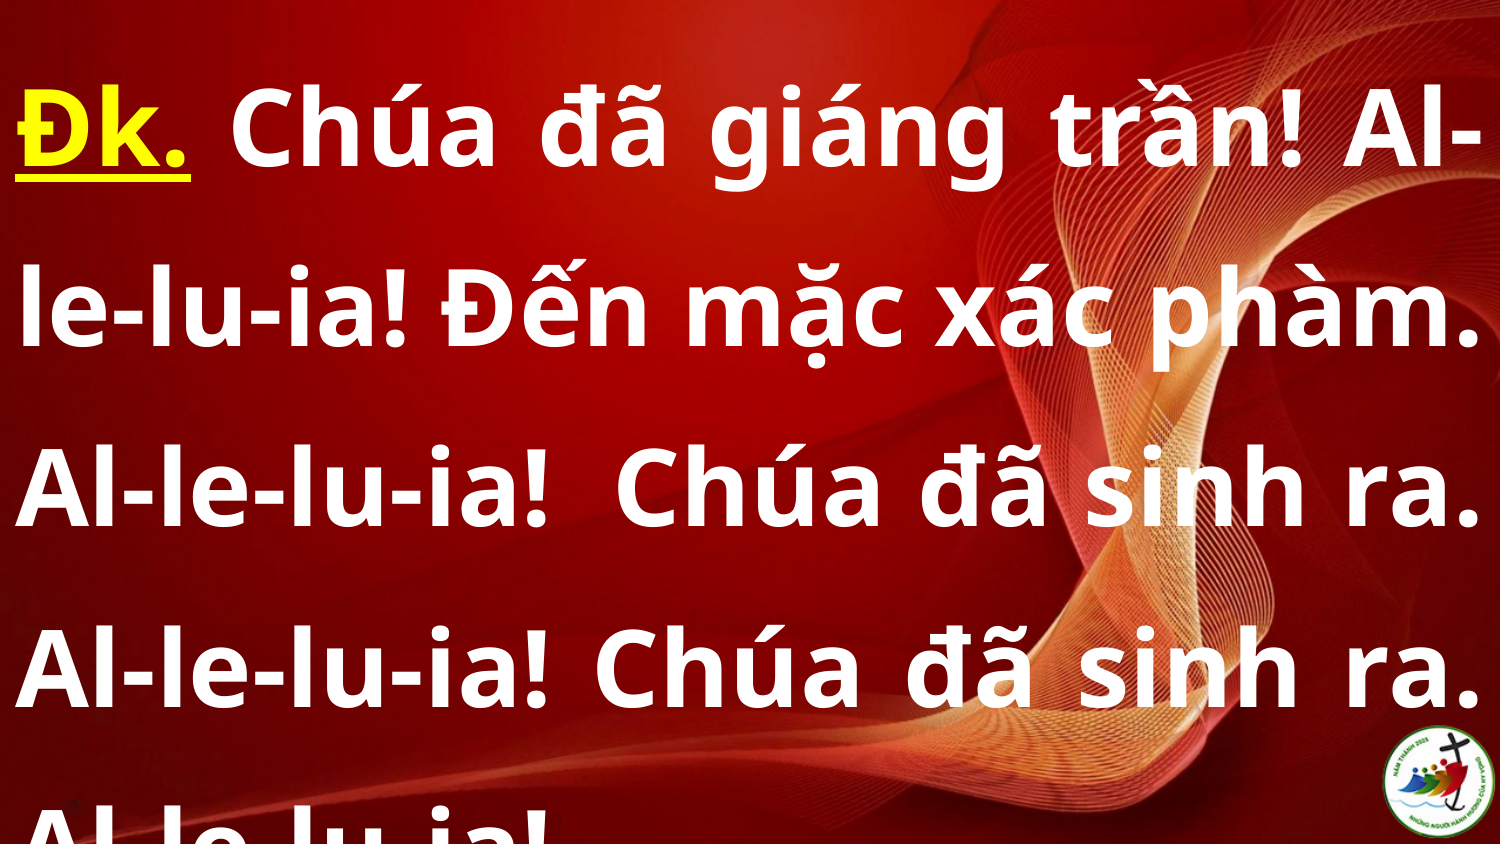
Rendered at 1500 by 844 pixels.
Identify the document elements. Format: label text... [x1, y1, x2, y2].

subtitle Đk. Chúa đã giáng trần! Al-le-lu-ia! Đến mặc xác phàm. Al-le-lu-ia! Chúa đã sinh ra. Al-le-lu-ia! Chúa đã sinh ra. Al-le-lu-ia! [0, 0, 1500, 844]
